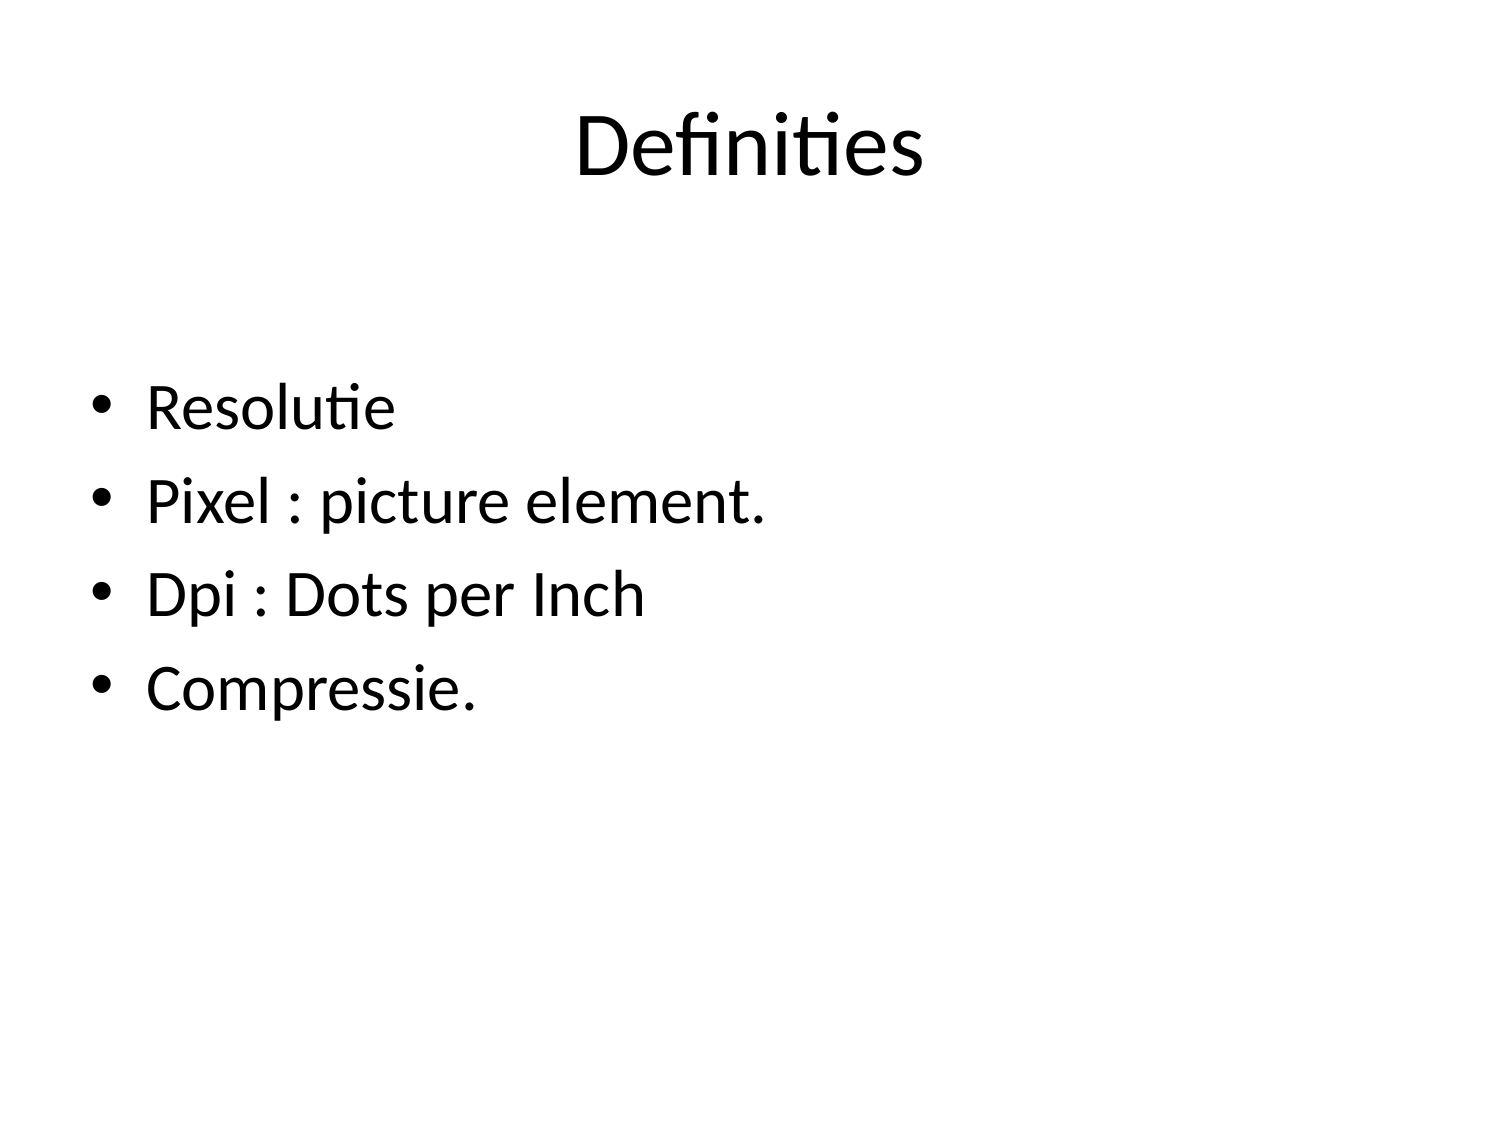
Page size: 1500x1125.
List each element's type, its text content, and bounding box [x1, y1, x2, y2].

list Resolutie Pixel : picture element. Dpi : Dots per Inch Compressie. [75, 262, 1425, 1005]
title Definities [75, 45, 1425, 233]
